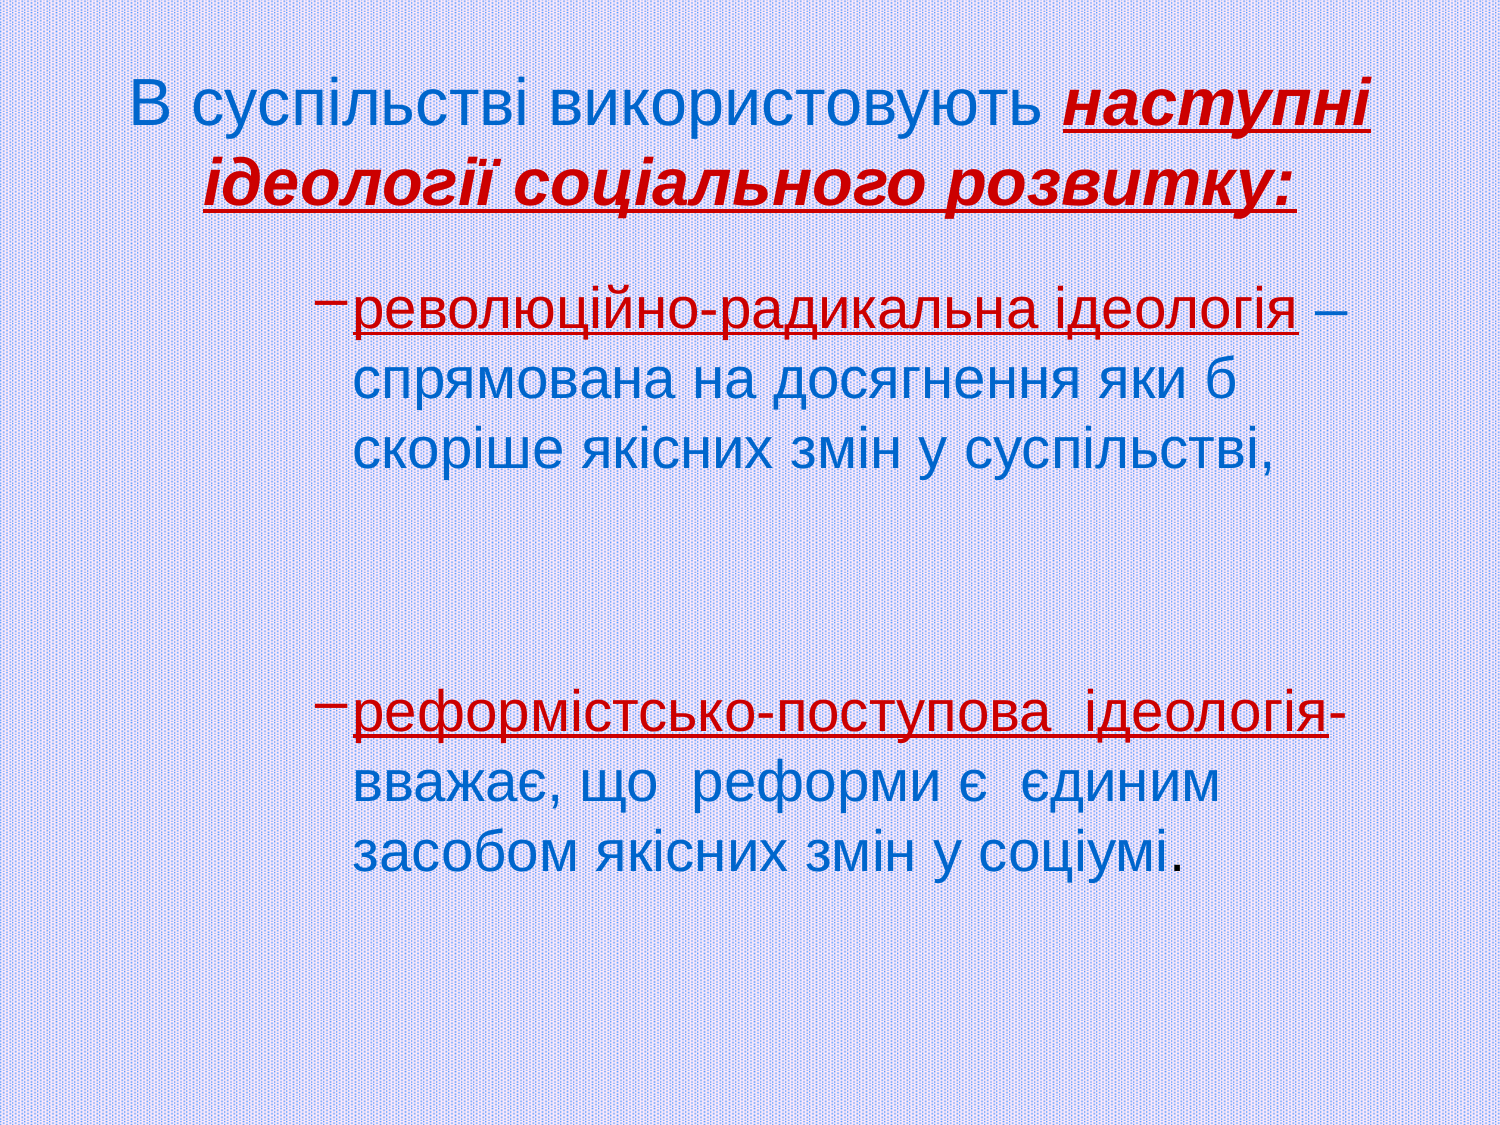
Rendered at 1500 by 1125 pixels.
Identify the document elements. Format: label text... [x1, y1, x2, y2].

picture [0, 0, 1500, 1125]
list революційно-радикальна ідеологія – спрямована на досягнення яки б скоріше якісних змін у суспільстві, реформістсько-поступова ідеологія- вважає, що реформи є єдиним засобом якісних змін у соціумі. [74, 262, 1426, 1006]
title В суспільстві використовують наступні ідеології соціального розвитку: [74, 44, 1426, 233]
